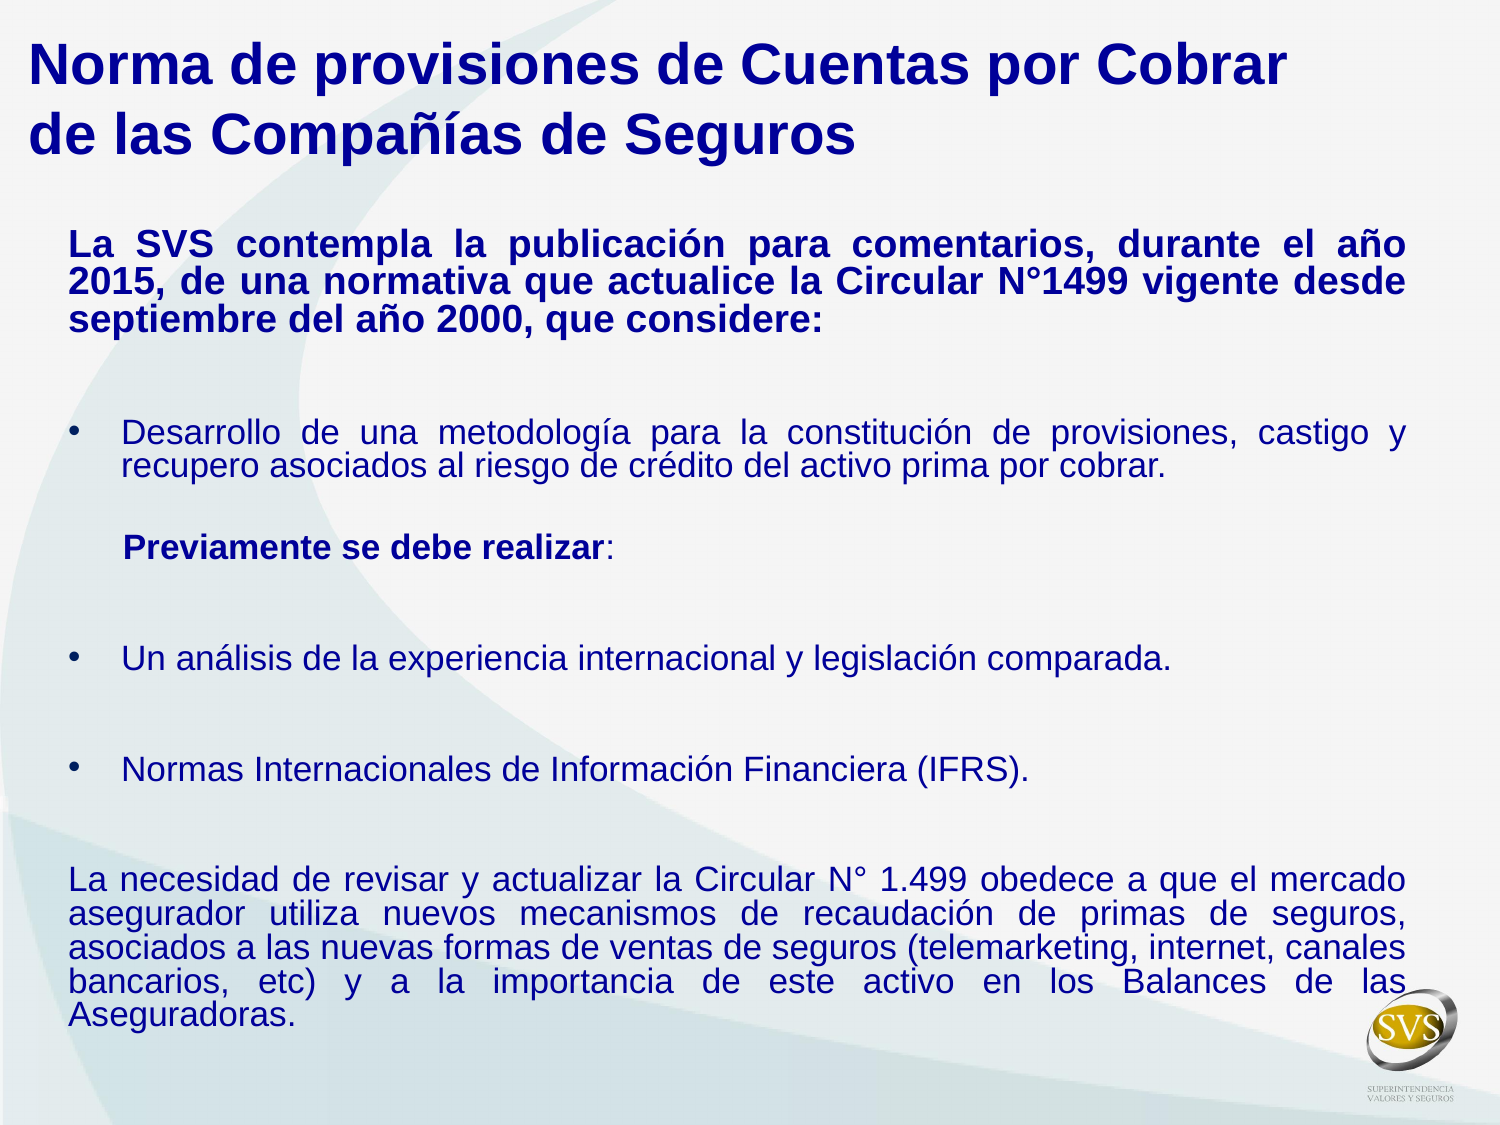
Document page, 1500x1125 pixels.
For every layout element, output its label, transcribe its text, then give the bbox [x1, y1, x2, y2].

list La SVS contempla la publicación para comentarios, durante el año 2015, de una normativa que actualice la Circular N°1499 vigente desde septiembre del año 2000, que considere: Desarrollo de una metodología para la constitución de provisiones, castigo y recupero asociados al riesgo de crédito del activo prima por cobrar. Previamente se debe realizar: Un análisis de la experiencia internacional y legislación comparada. Normas Internacionales de Información Financiera (IFRS). La necesidad de revisar y actualizar la Circular N° 1.499 obedece a que el mercado asegurador utiliza nuevos mecanismos de recaudación de primas de seguros, asociados a las nuevas formas de ventas de seguros (telemarketing, internet, canales bancarios, etc) y a la importancia de este activo en los Balances de las Aseguradoras. [53, 219, 1424, 1047]
text_box Norma de provisiones de Cuentas por Cobrar de las Compañías de Seguros [14, 18, 1365, 173]
picture [0, 0, 1500, 1125]
